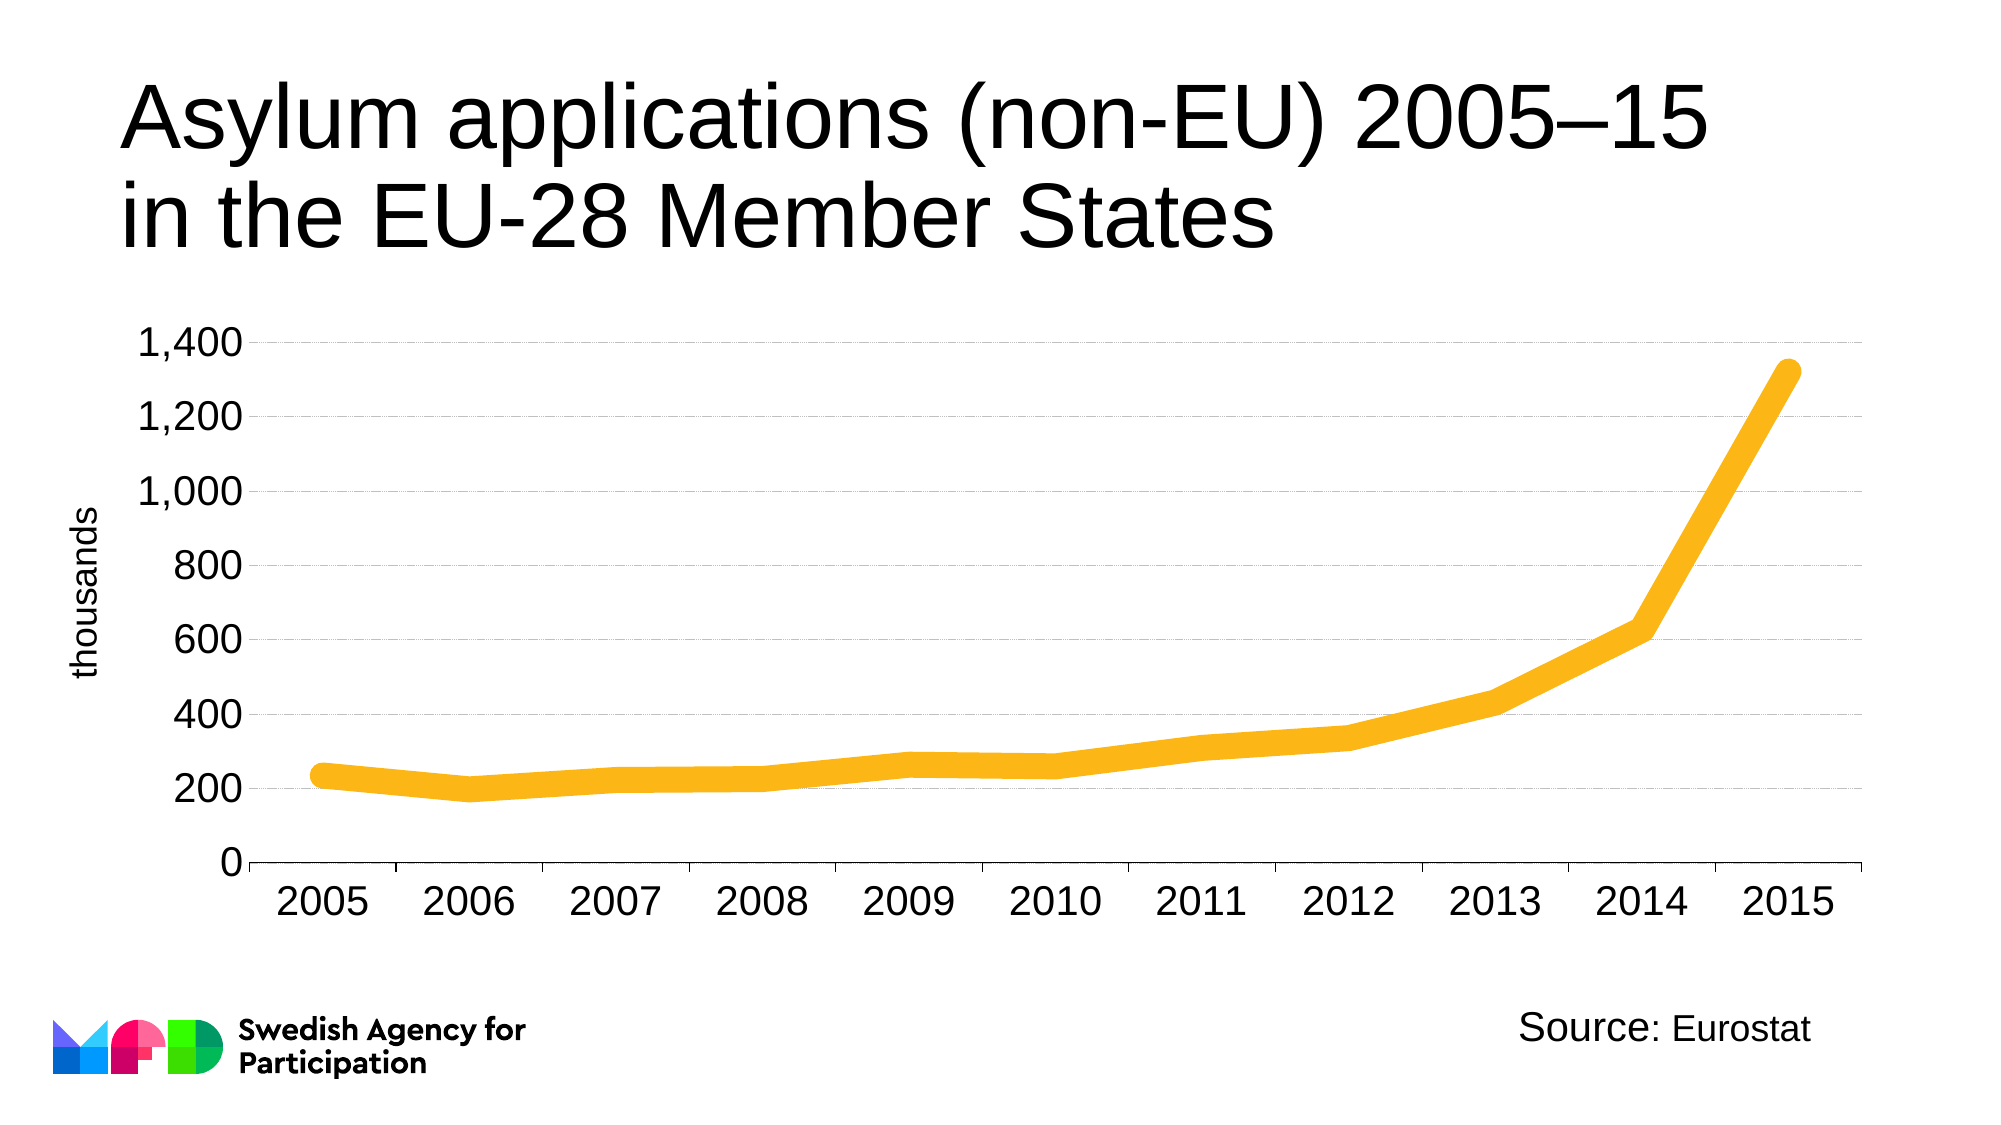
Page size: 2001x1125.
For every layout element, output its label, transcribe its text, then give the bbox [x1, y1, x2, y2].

text_box thousands [51, 504, 128, 695]
title Asylum applications (non-EU) 2005–15 in the EU-28 Member States [105, 59, 1935, 278]
text_box Source: Eurostat [1503, 992, 1863, 1058]
chart [137, 277, 1863, 937]
